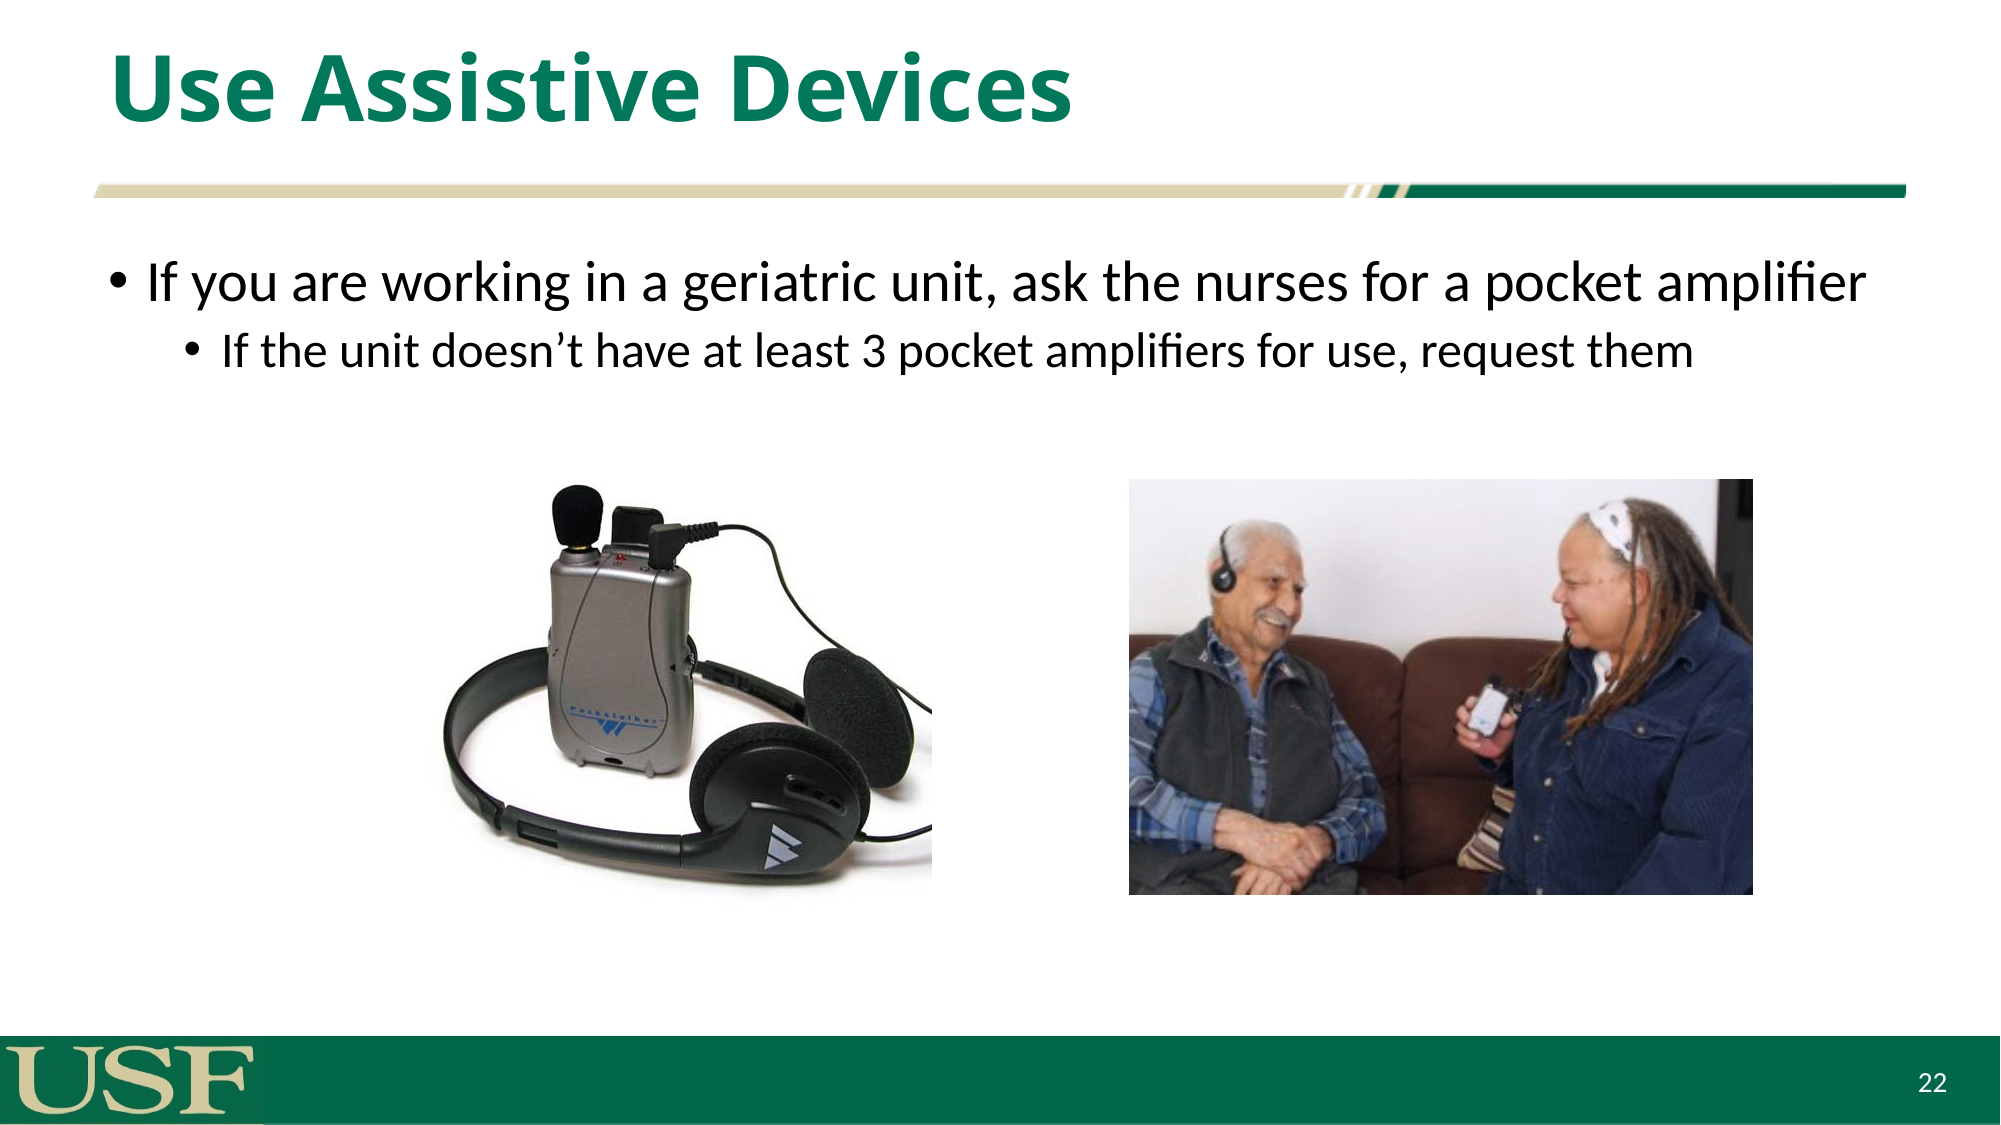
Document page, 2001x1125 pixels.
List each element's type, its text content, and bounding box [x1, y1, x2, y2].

list If you are working in a geriatric unit, ask the nurses for a pocket amplifier If the unit doesn’t have at least 3 pocket amplifiers for use, request them [93, 243, 1907, 994]
slide_number 22 [1512, 1050, 1963, 1111]
picture [430, 436, 932, 938]
picture [1129, 479, 1753, 895]
picture [0, 1036, 2000, 1125]
title Use Assistive Devices [93, 0, 1907, 183]
